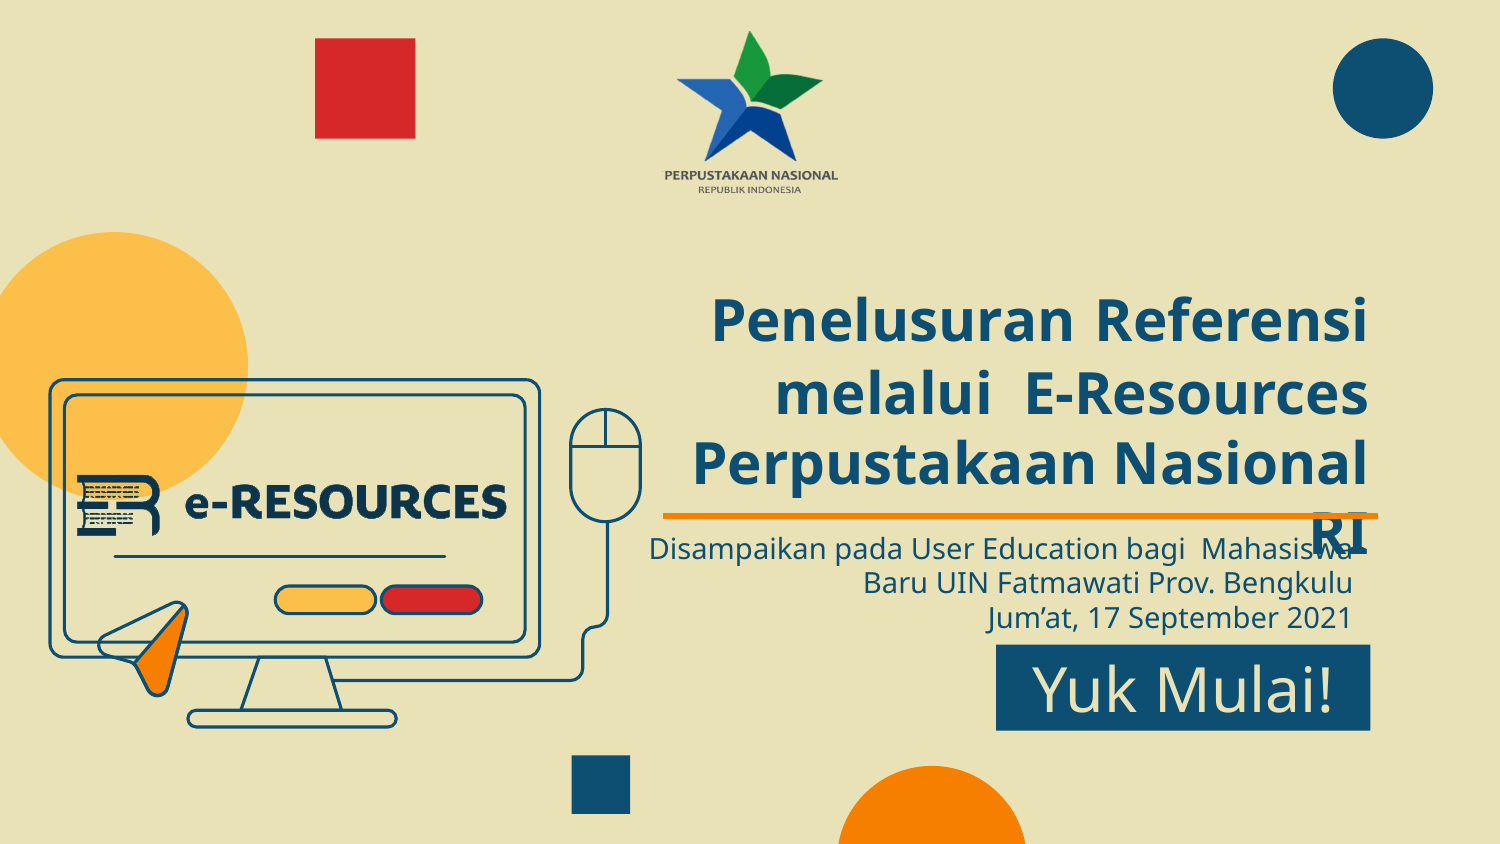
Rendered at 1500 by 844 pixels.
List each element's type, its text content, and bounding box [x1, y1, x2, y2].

subtitle Disampaikan pada User Education bagi Mahasiswa Baru UIN Fatmawati Prov. Bengkulu Jum’at, 17 September 2021 [644, 533, 1369, 632]
text_box Yuk Mulai! [996, 644, 1371, 731]
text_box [49, 379, 641, 728]
picture [73, 469, 510, 539]
title Penelusuran Referensi melalui E-Resources Perpustakaan Nasional RI [638, 253, 1385, 522]
picture [662, 25, 841, 198]
text_box [0, 232, 249, 481]
